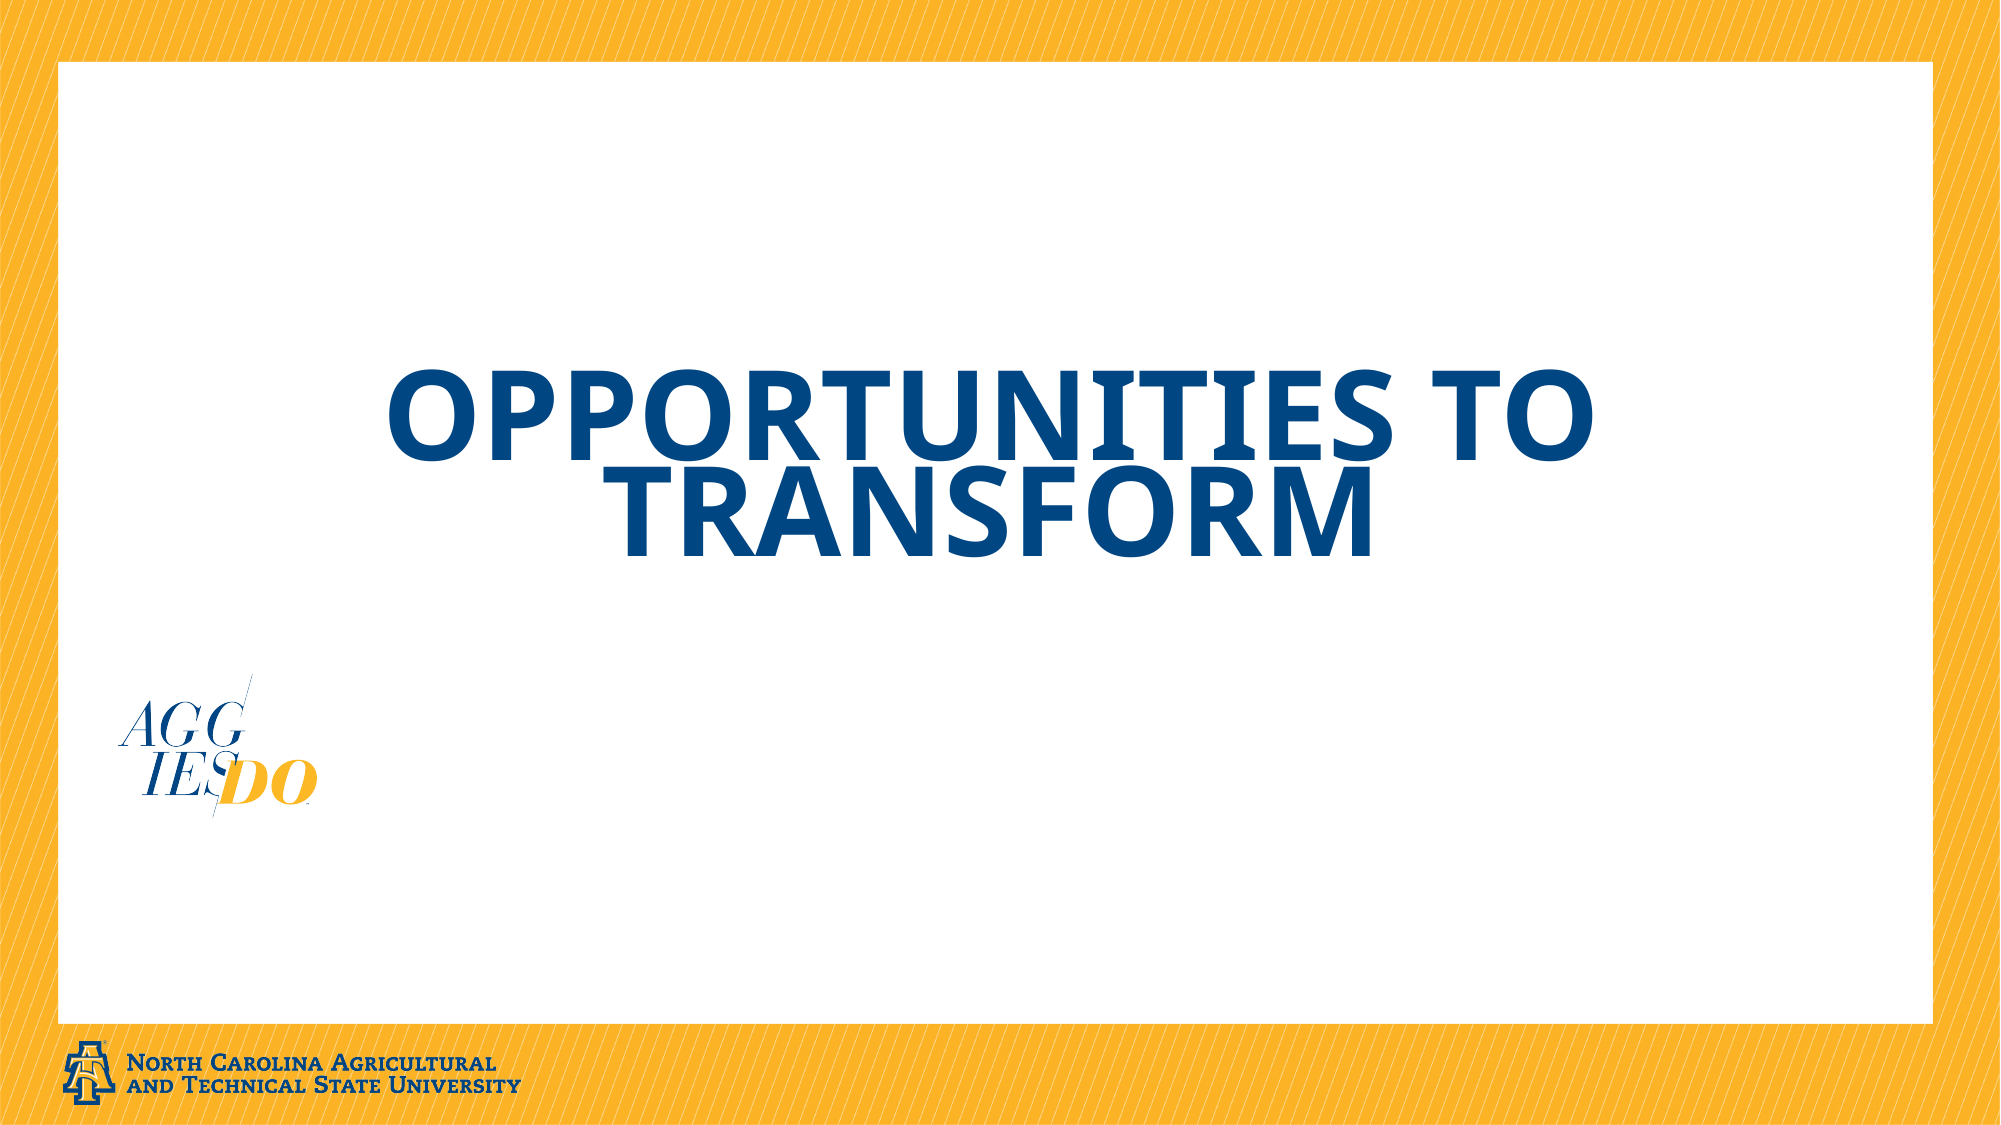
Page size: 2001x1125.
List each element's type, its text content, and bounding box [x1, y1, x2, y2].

title OPPORTUNITIES TO TRANSFORM [219, 258, 1763, 589]
picture [0, 0, 2000, 1125]
